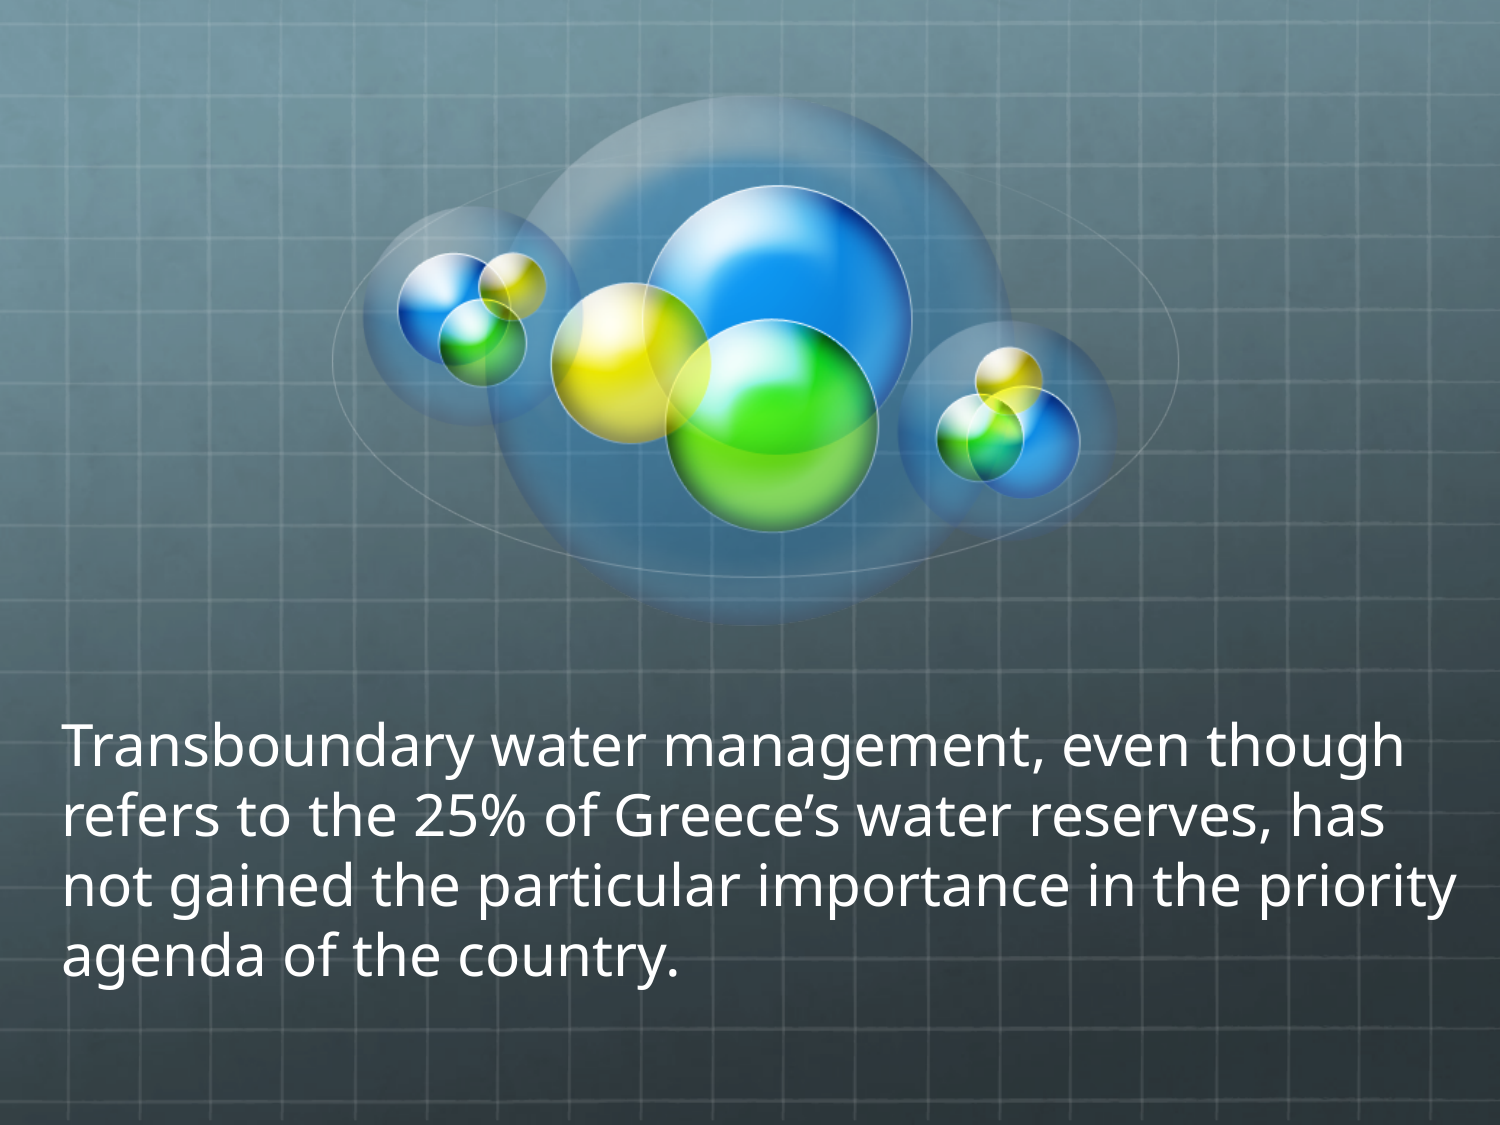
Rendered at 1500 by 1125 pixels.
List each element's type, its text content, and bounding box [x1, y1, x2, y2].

picture [0, 0, 1500, 1125]
text_box Transboundary water management, even though refers to the 25% of Greece’s water reserves, has not gained the particular importance in the priority agenda of the country. [46, 701, 1473, 996]
